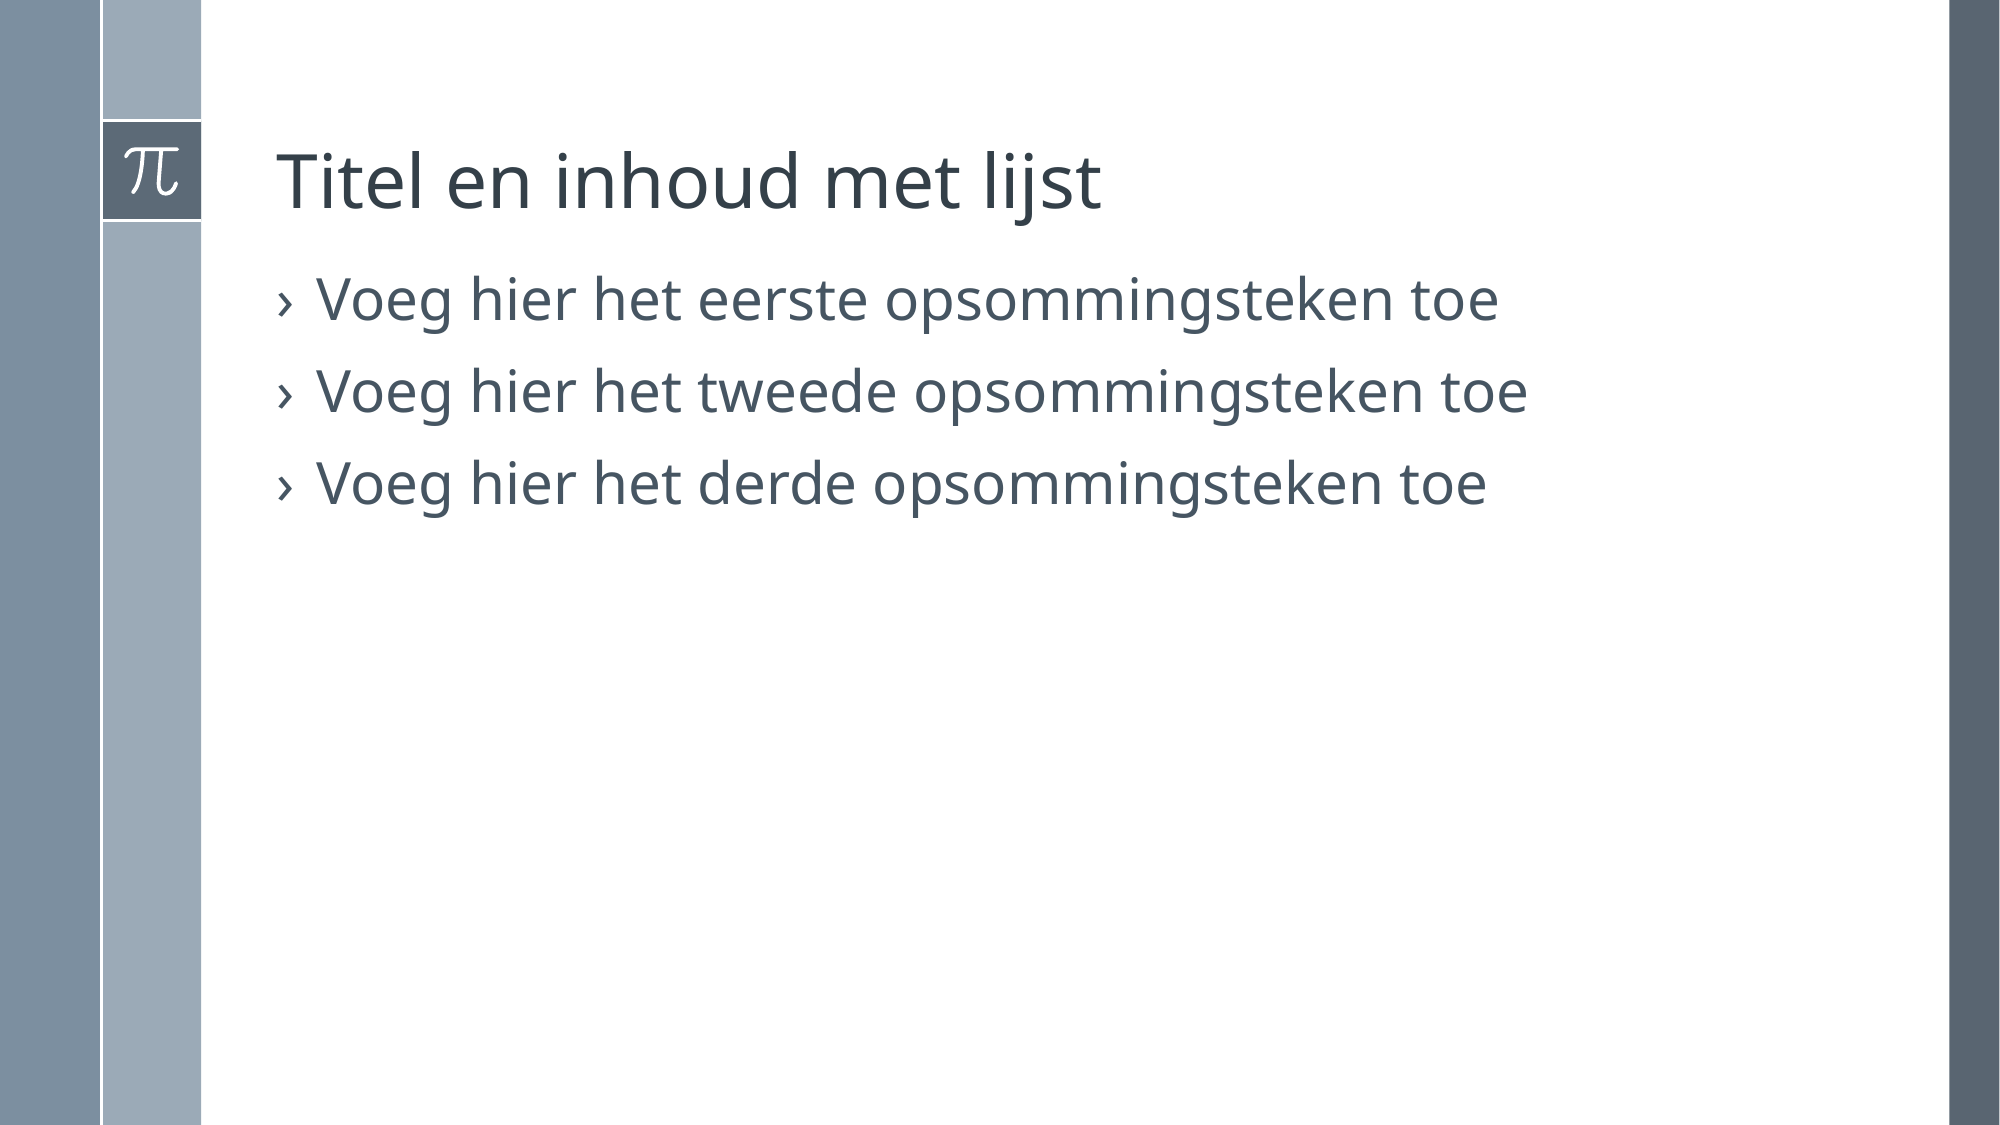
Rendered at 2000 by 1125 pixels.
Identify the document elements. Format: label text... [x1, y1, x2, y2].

title Titel en inhoud met lijst [261, 29, 1867, 233]
list Voeg hier het eerste opsommingsteken toe Voeg hier het tweede opsommingsteken toe Voeg hier het derde opsommingsteken toe [261, 262, 1867, 1013]
